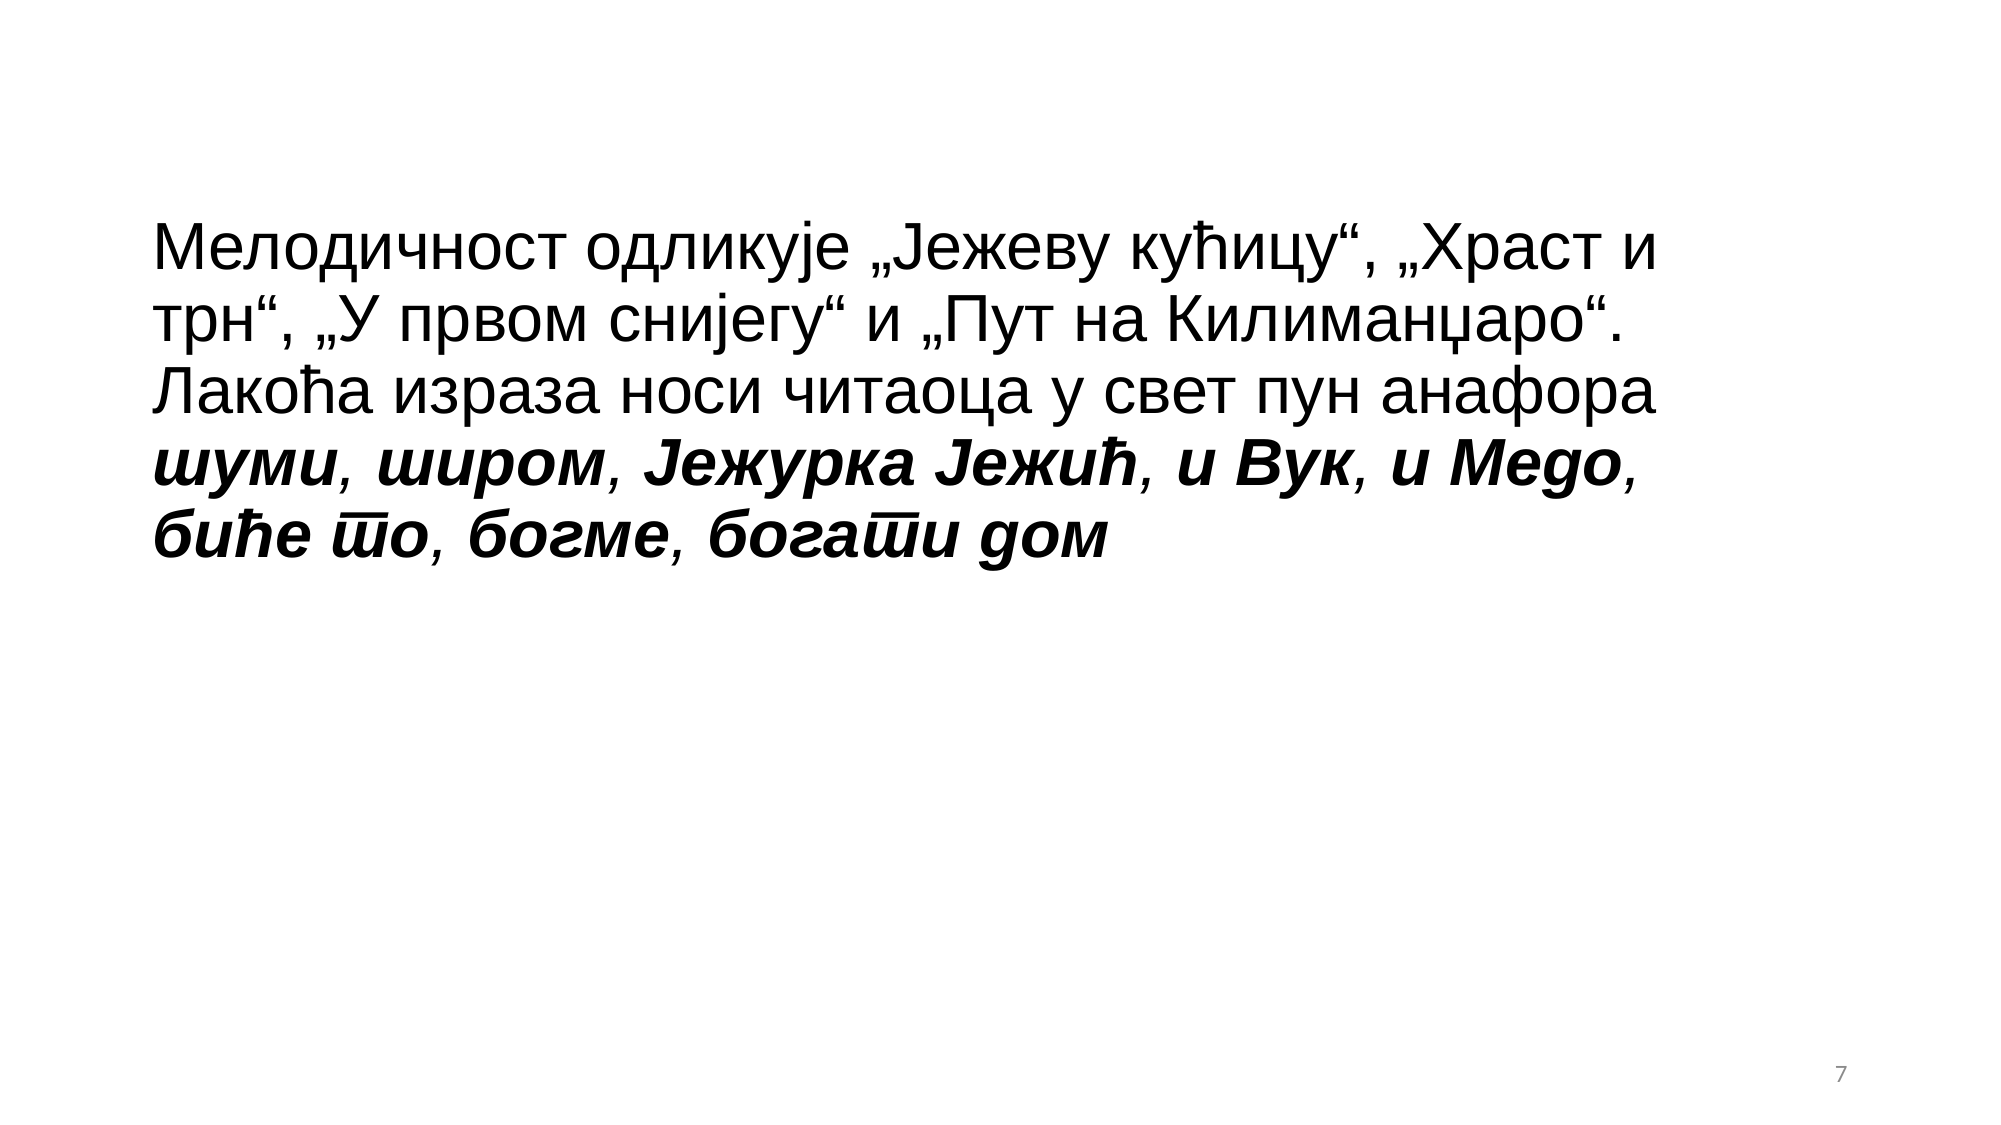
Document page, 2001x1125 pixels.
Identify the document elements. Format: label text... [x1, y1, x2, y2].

slide_number 7 [1412, 1042, 1863, 1103]
title Мелодичност одликује „Јежеву кућицу“, „Храст и трн“, „У првом снијегу“ и „Пут на Килиманџаро“. Лакоћа израза носи читаоца у свет пун анафора шуми, широм, Јежурка Јежић, и Вук, и Медо, биће то, богме, богати дом [137, 59, 1815, 724]
